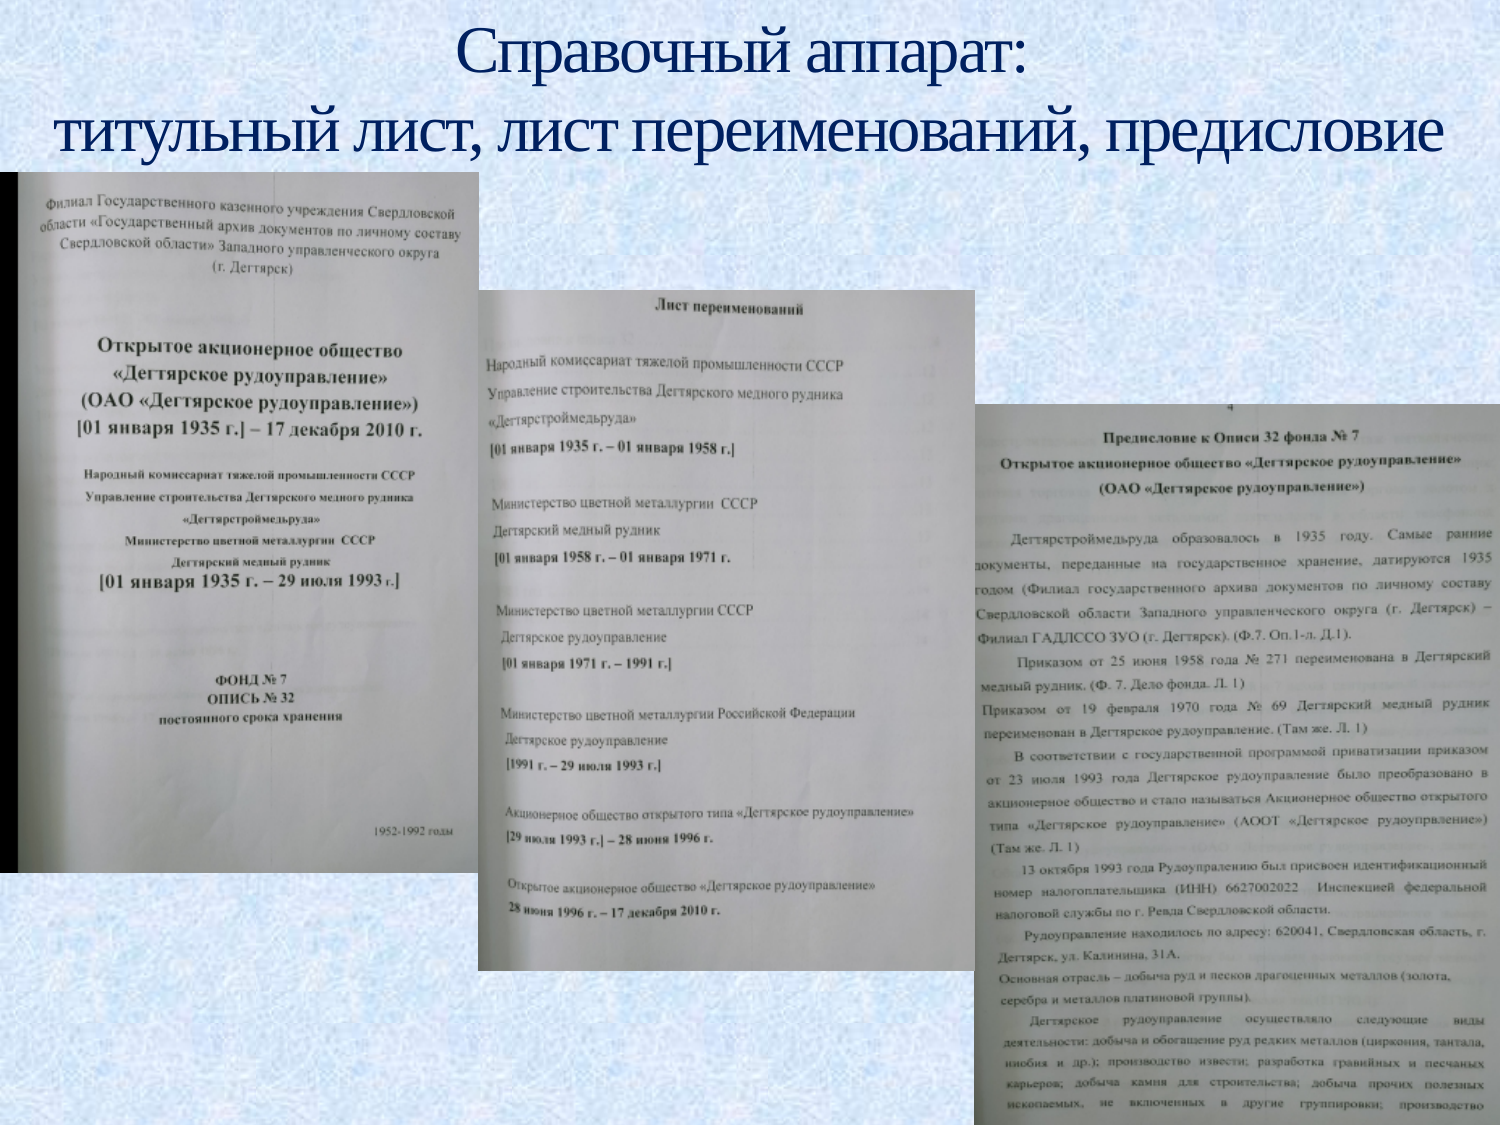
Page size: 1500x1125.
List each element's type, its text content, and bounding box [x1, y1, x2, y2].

picture [0, 173, 1500, 1125]
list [2, 175, 478, 871]
title Справочный аппарат: титульный лист, лист переименований, предисловие [0, 0, 1500, 173]
